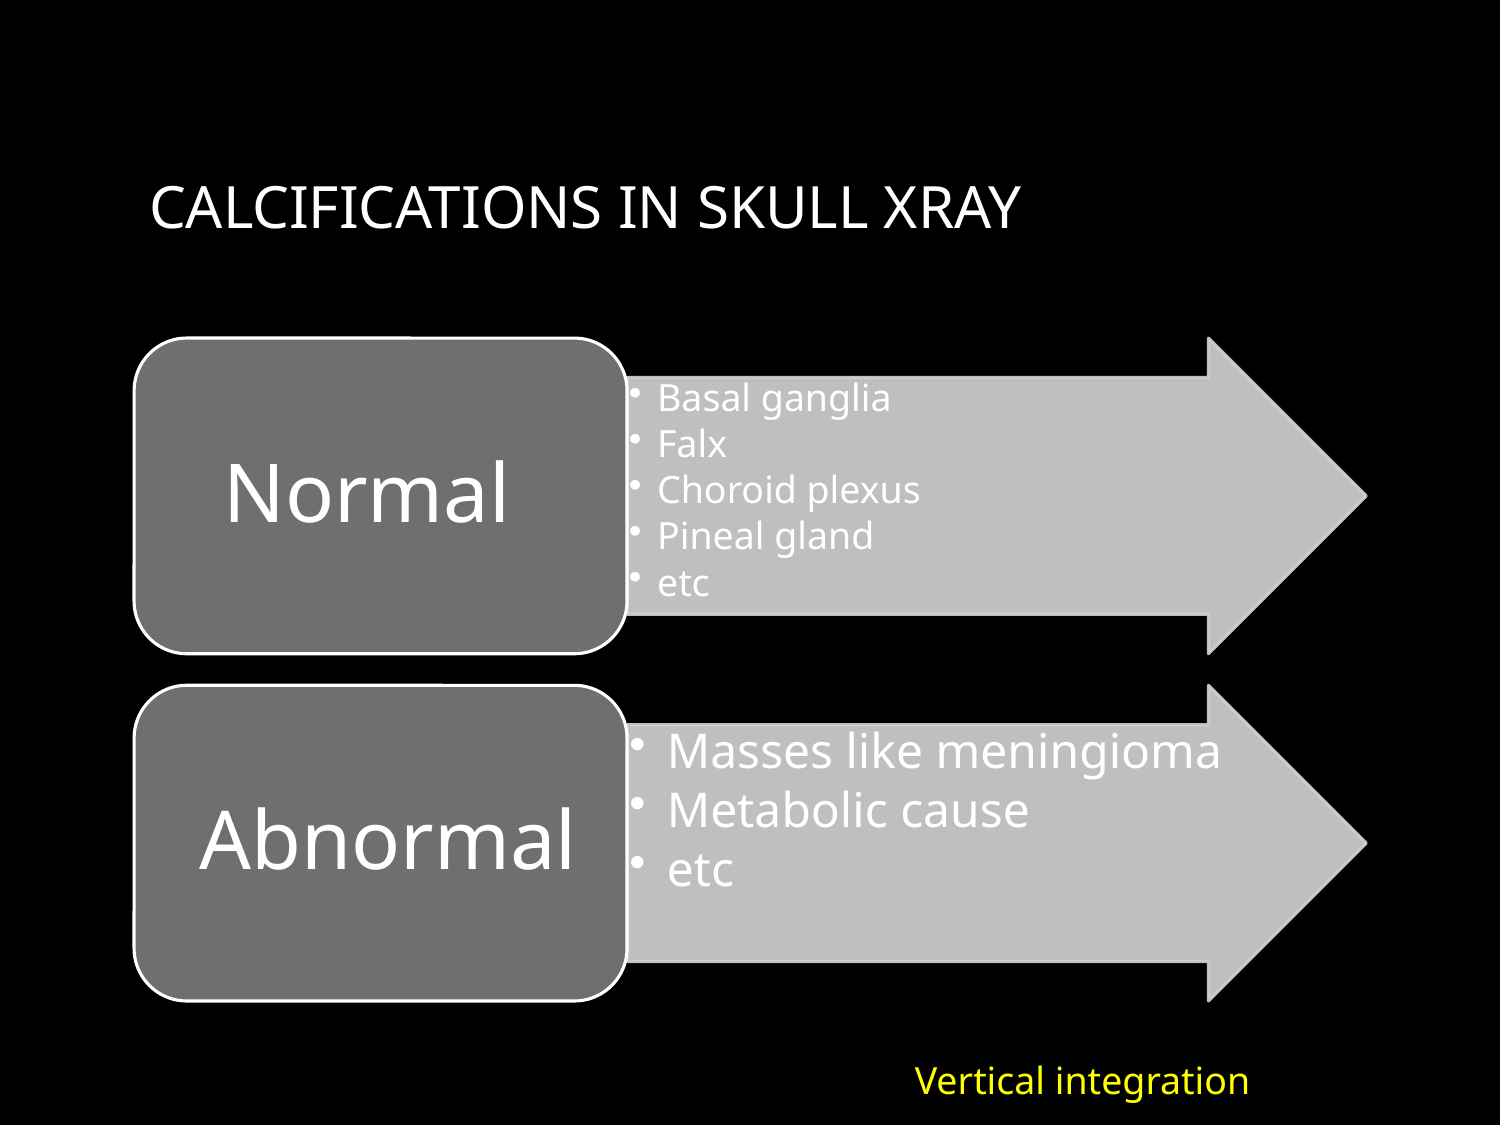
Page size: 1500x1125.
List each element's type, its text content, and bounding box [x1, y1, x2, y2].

text_box Vertical integration [900, 1049, 1400, 1125]
title Calcifications in skull Xray [134, 97, 1367, 314]
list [133, 337, 1367, 1002]
